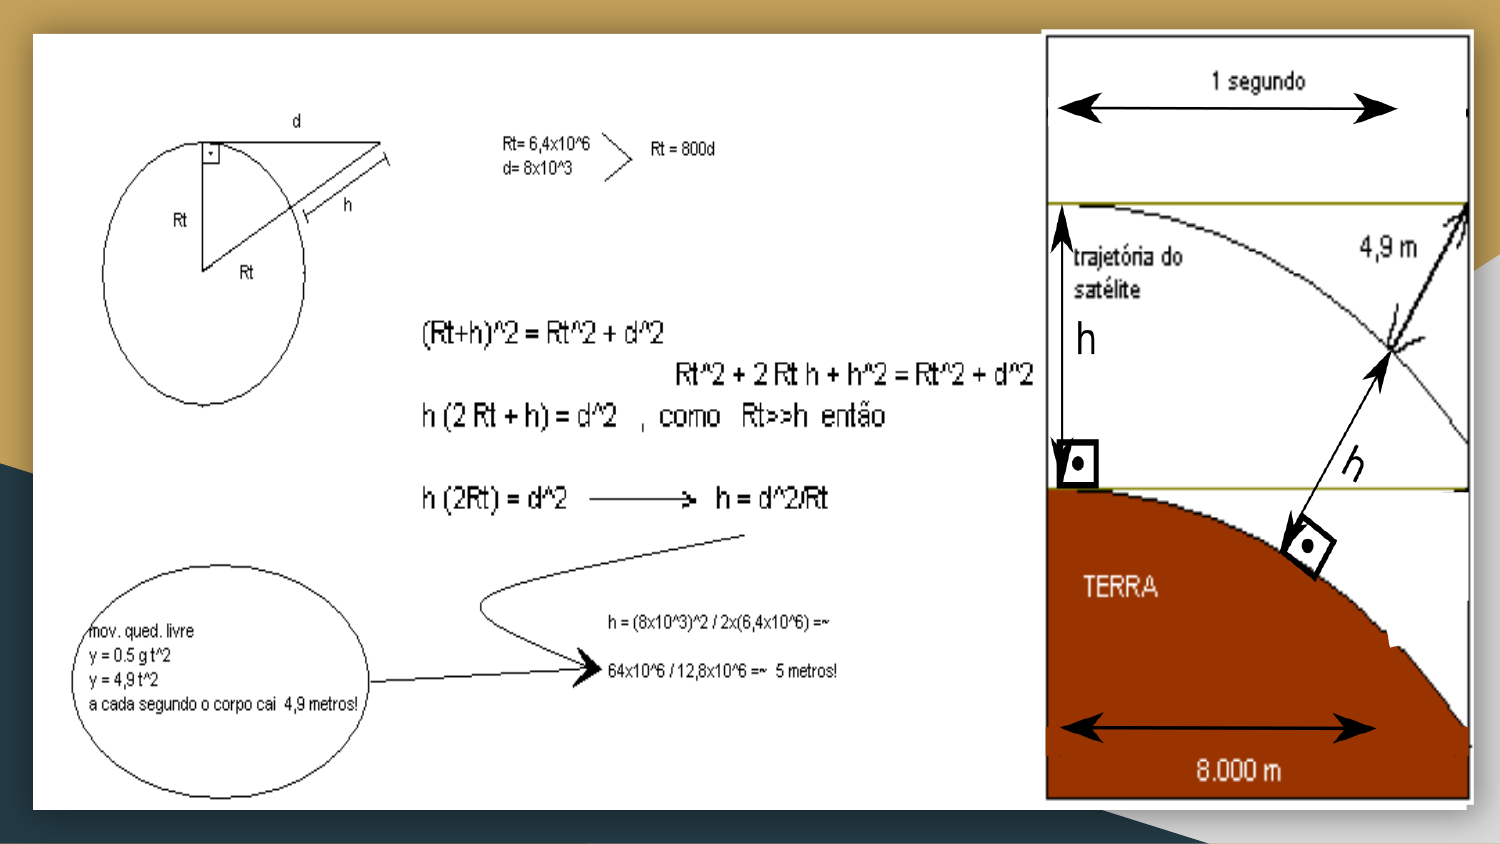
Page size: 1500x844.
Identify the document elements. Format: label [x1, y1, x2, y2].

picture [33, 29, 1474, 810]
